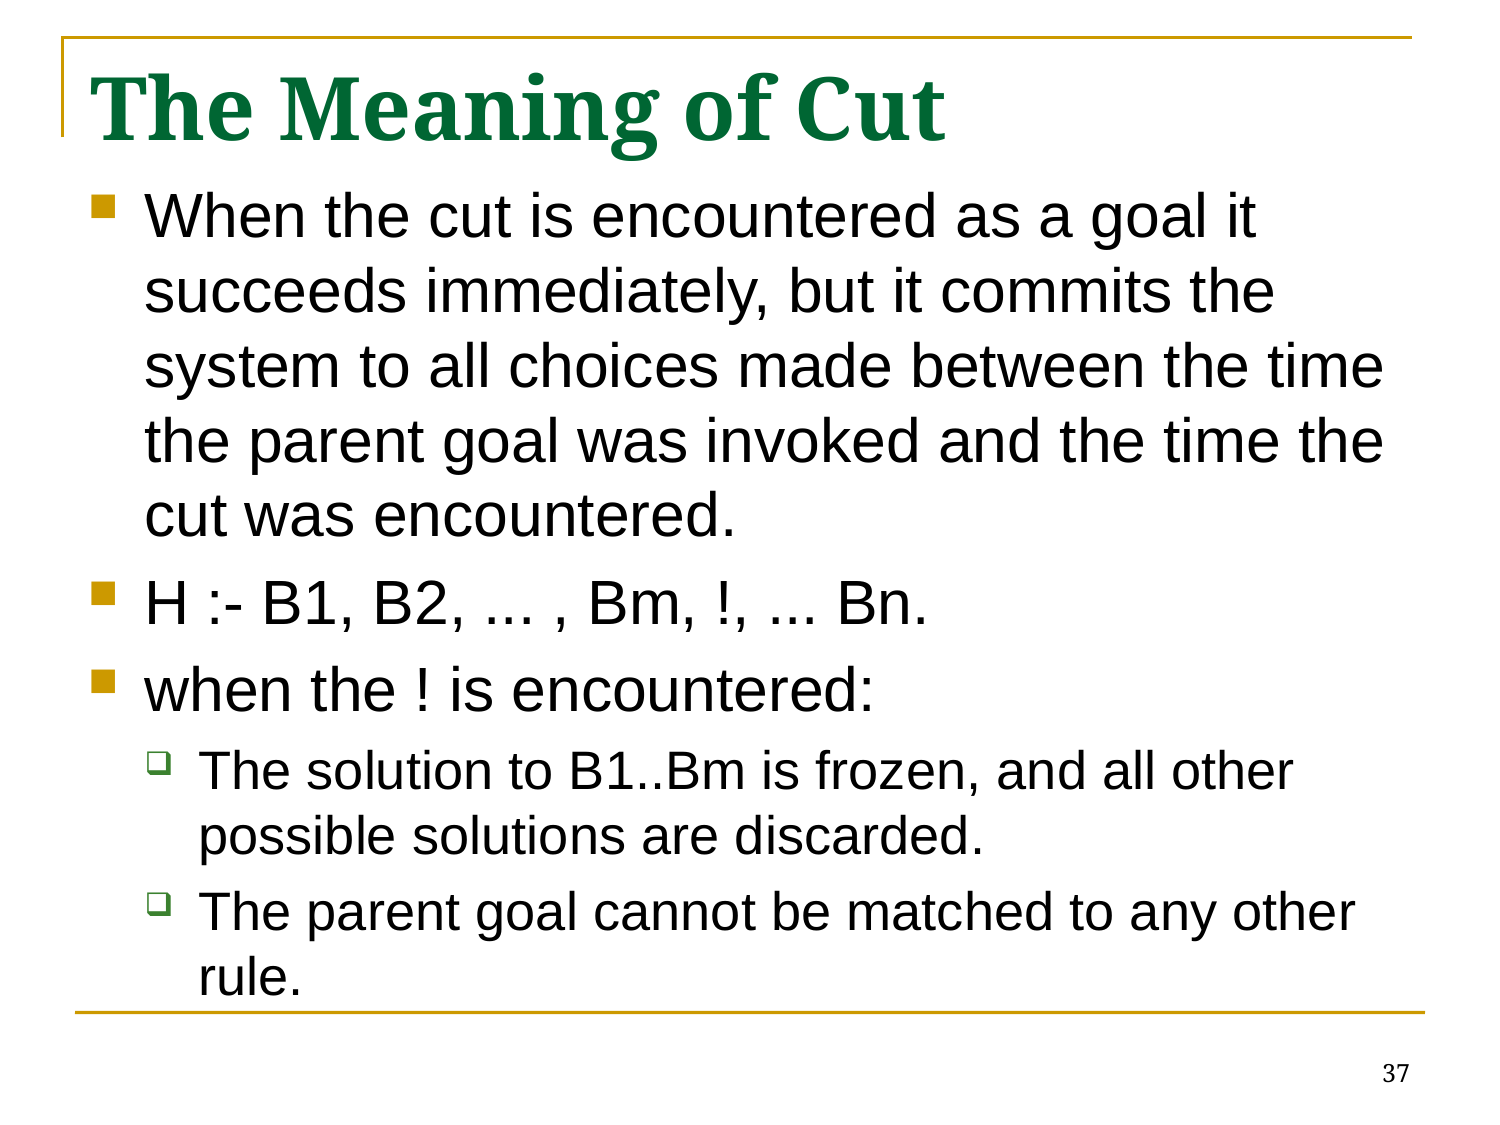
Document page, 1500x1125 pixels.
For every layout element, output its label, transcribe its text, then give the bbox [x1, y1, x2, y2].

list When the cut is encountered as a goal it succeeds immediately, but it commits the system to all choices made between the time the parent goal was invoked and the time the cut was encountered. H :- B1, B2, ... , Bm, !, ... Bn. when the ! is encountered: The solution to B1..Bm is frozen, and all other possible solutions are discarded. The parent goal cannot be matched to any other rule. [72, 166, 1424, 911]
title The Meaning of Cut [74, 45, 1426, 233]
slide_number 37 [1074, 1023, 1426, 1100]
